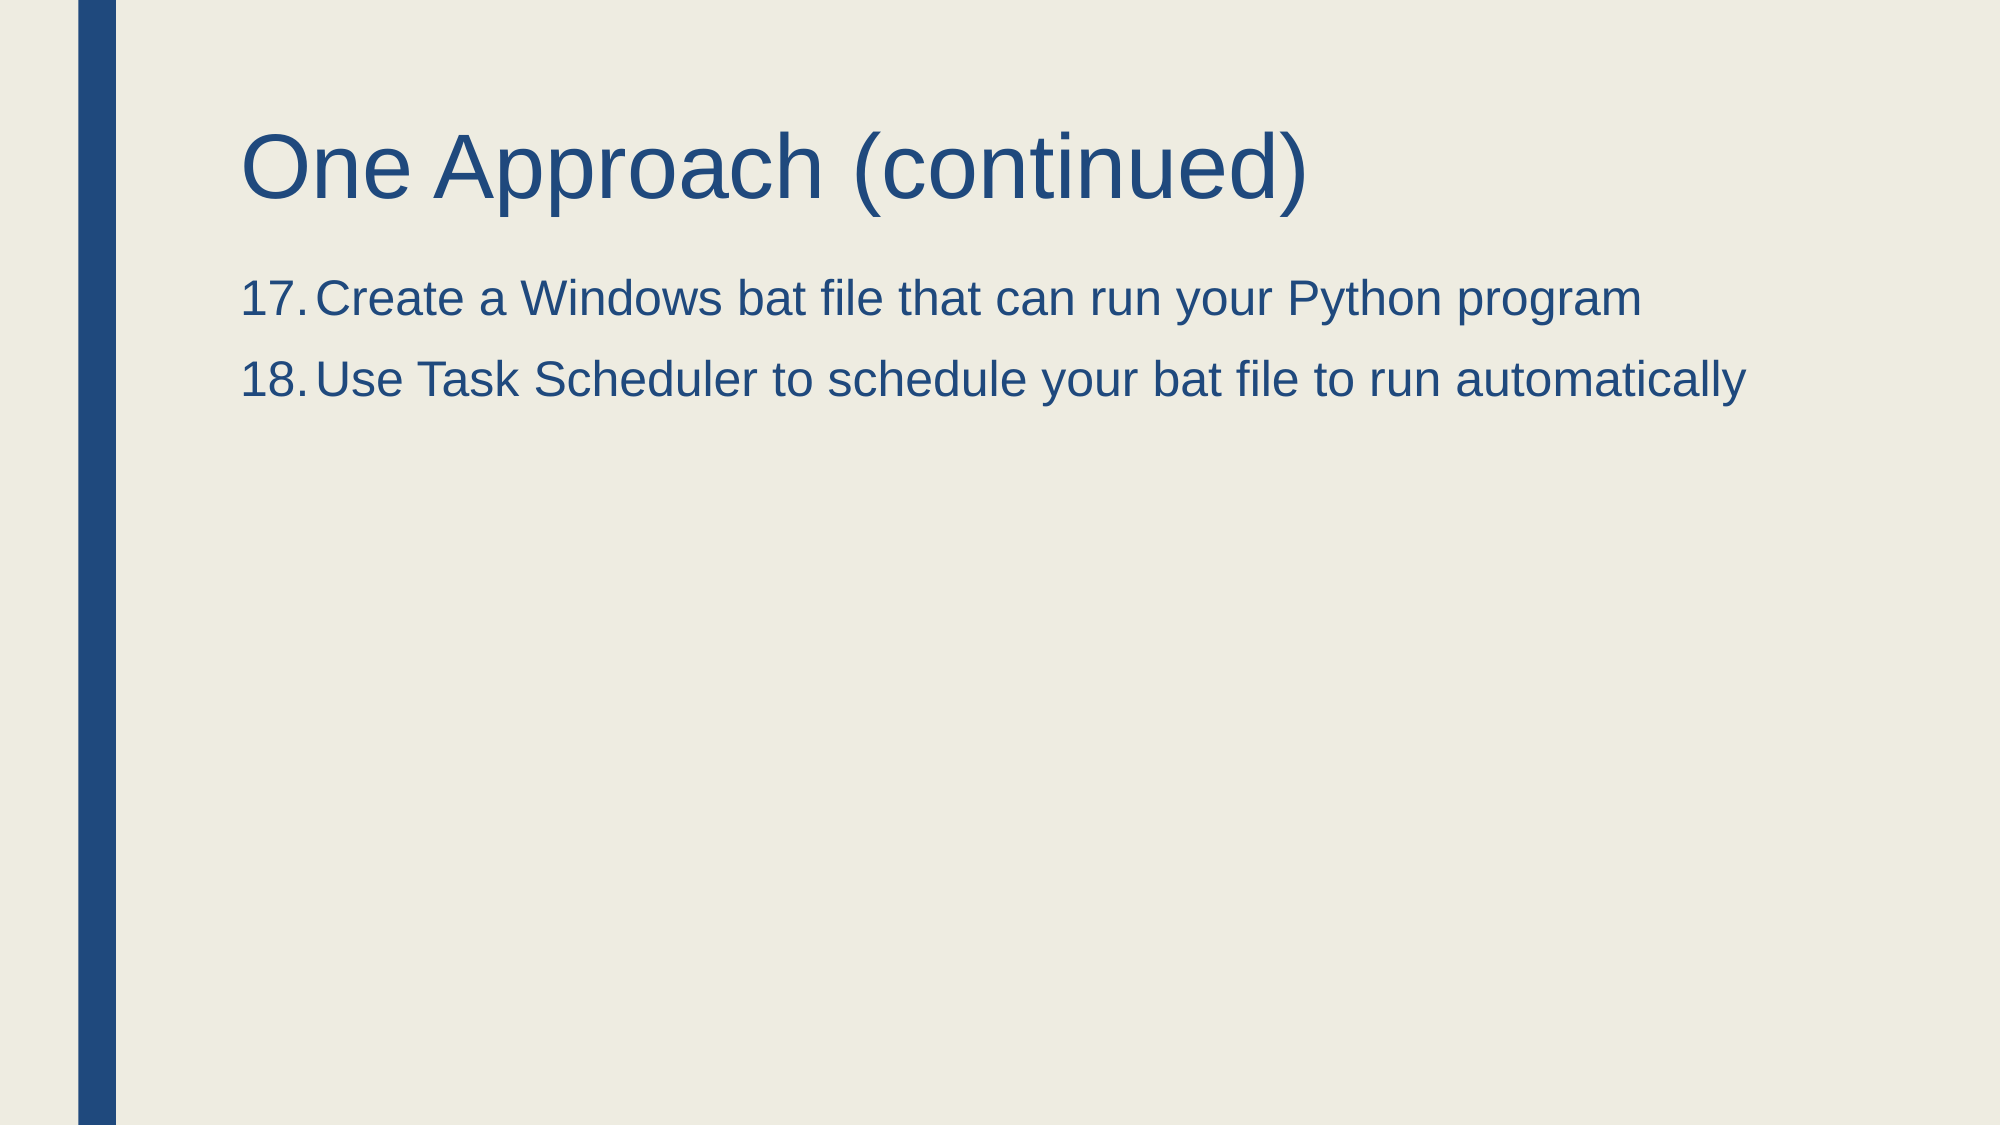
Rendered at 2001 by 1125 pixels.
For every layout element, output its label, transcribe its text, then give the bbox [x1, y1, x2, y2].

title One Approach (continued) [225, 112, 1800, 262]
list Create a Windows bat file that can run your Python program Use Task Scheduler to schedule your bat file to run automatically [225, 262, 1800, 850]
